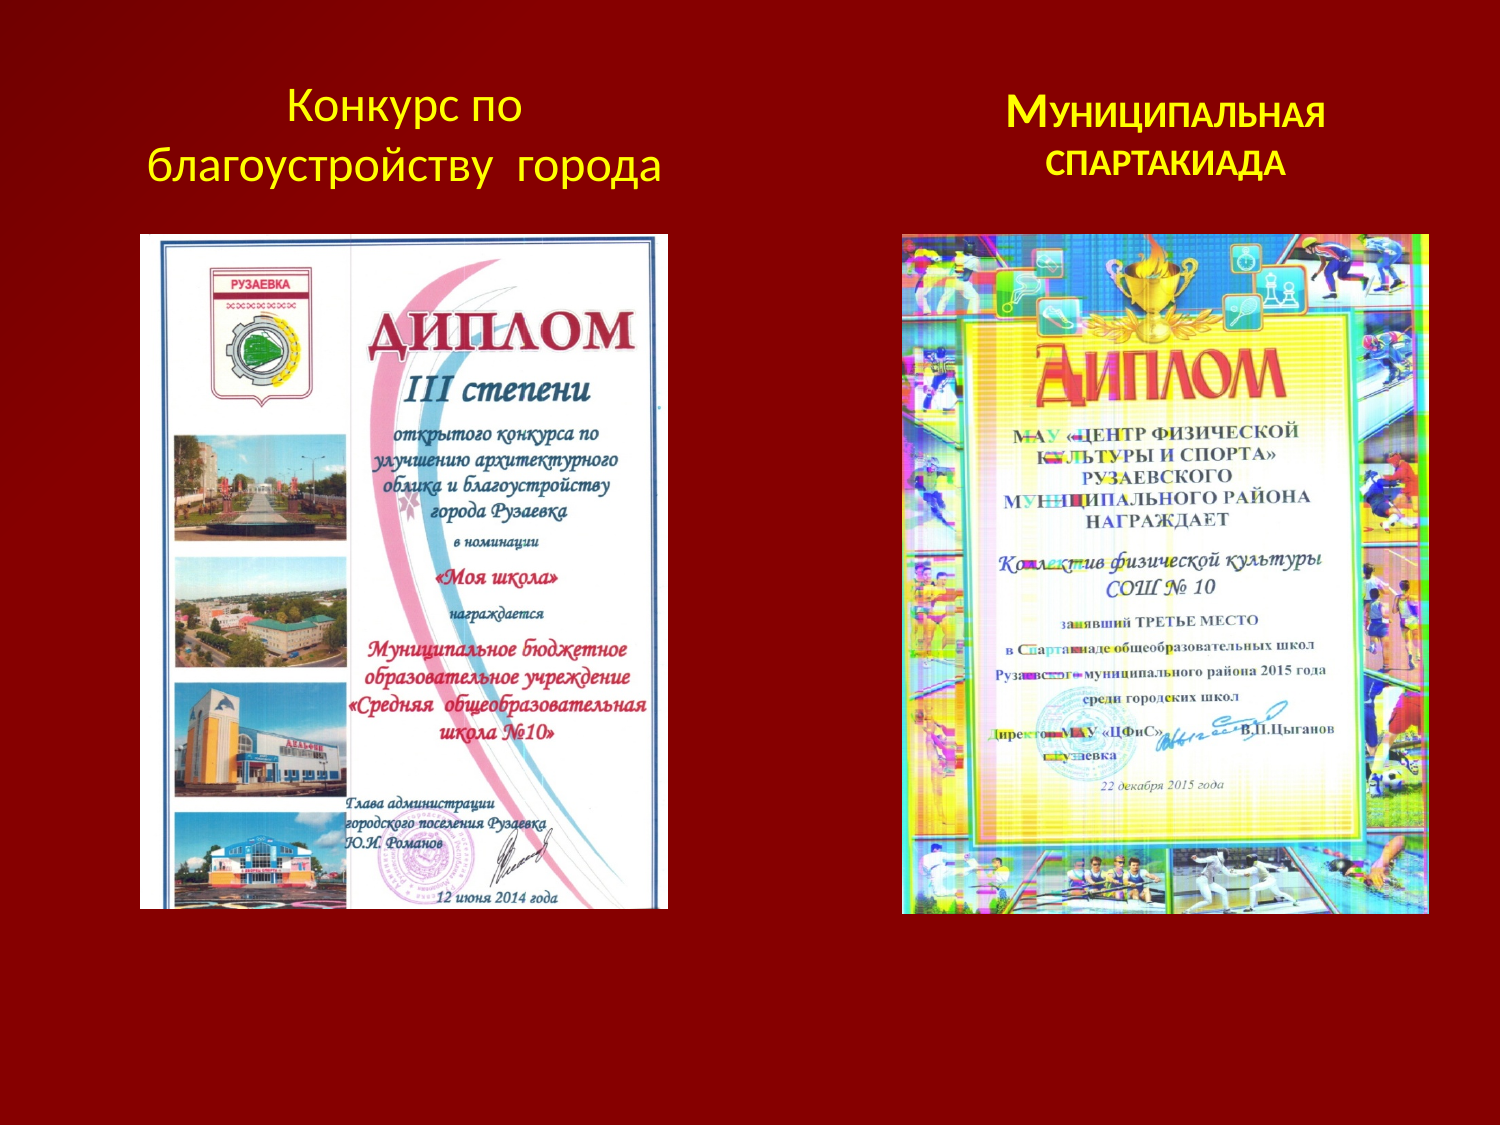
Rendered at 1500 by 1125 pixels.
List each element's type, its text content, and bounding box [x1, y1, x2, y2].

picture [140, 234, 669, 910]
list Конкурс по благоустройству города [118, 70, 692, 200]
picture [902, 234, 1430, 915]
title Муниципальная спартакиада [878, 70, 1454, 200]
